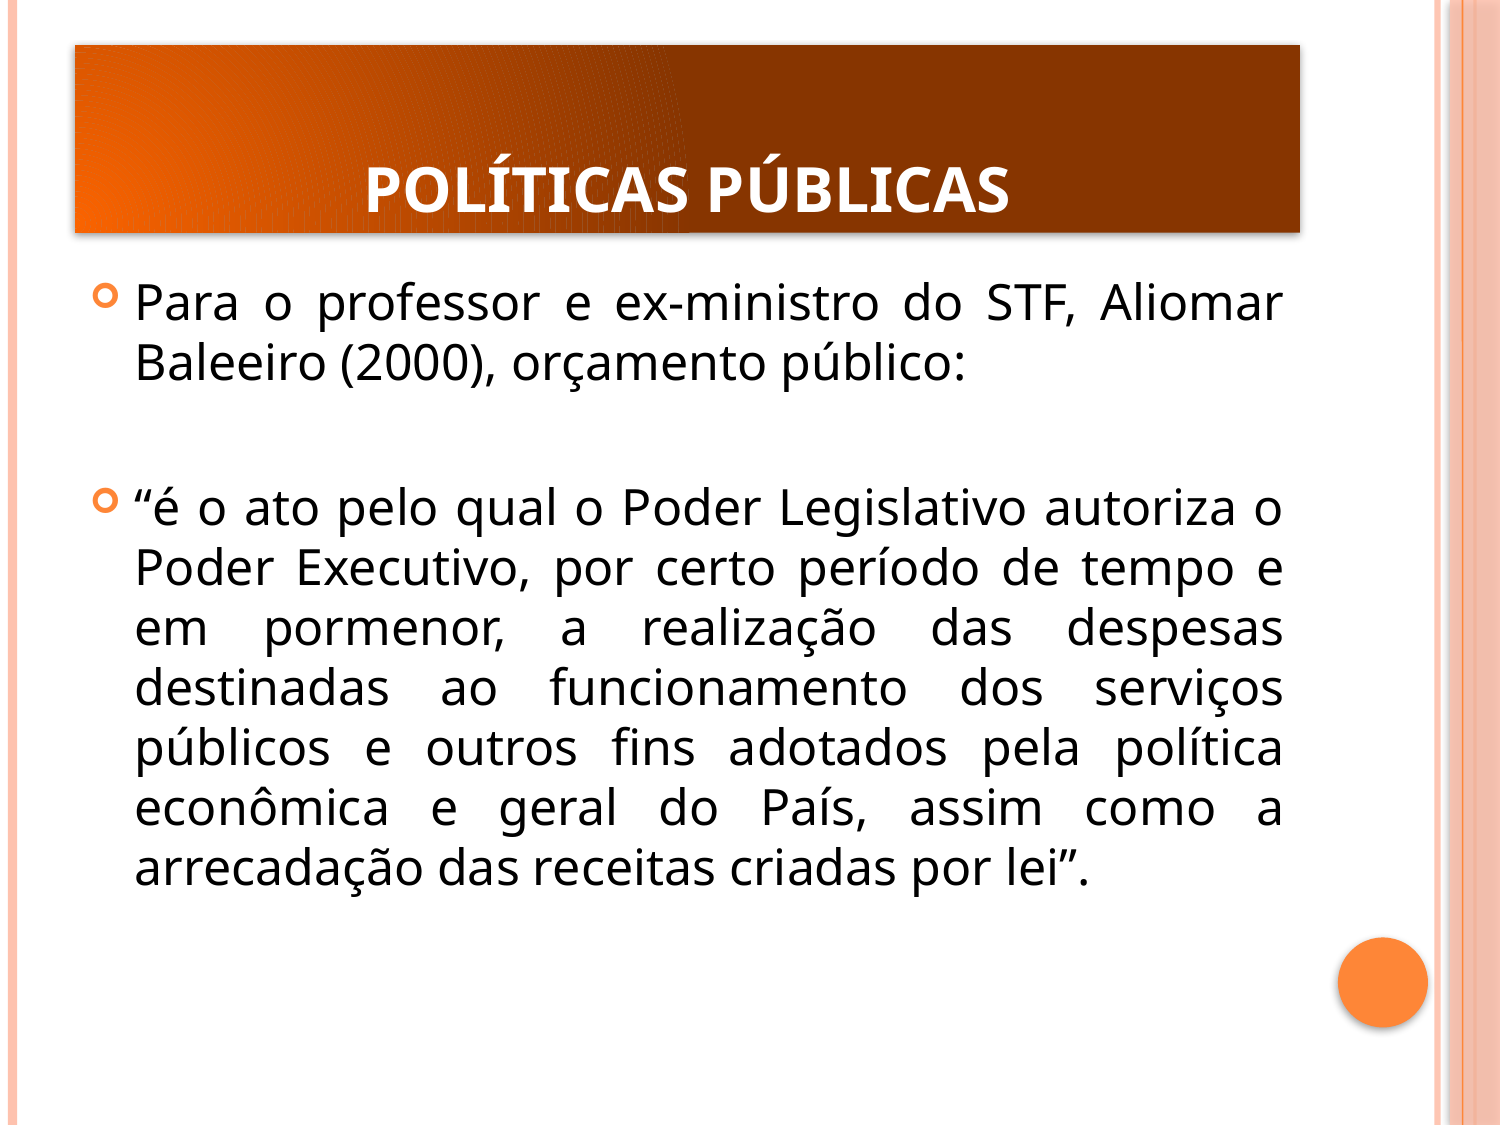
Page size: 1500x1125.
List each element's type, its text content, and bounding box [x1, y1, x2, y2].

title POLÍTICAS PÚBLICAS [75, 45, 1300, 233]
list Para o professor e ex-ministro do STF, Aliomar Baleeiro (2000), orçamento público: “é o ato pelo qual o Poder Legislativo autoriza o Poder Executivo, por certo período de tempo e em pormenor, a realização das despesas destinadas ao funcionamento dos serviços públicos e outros fins adotados pela política econômica e geral do País, assim como a arrecadação das receitas criadas por lei”. [75, 262, 1300, 1062]
